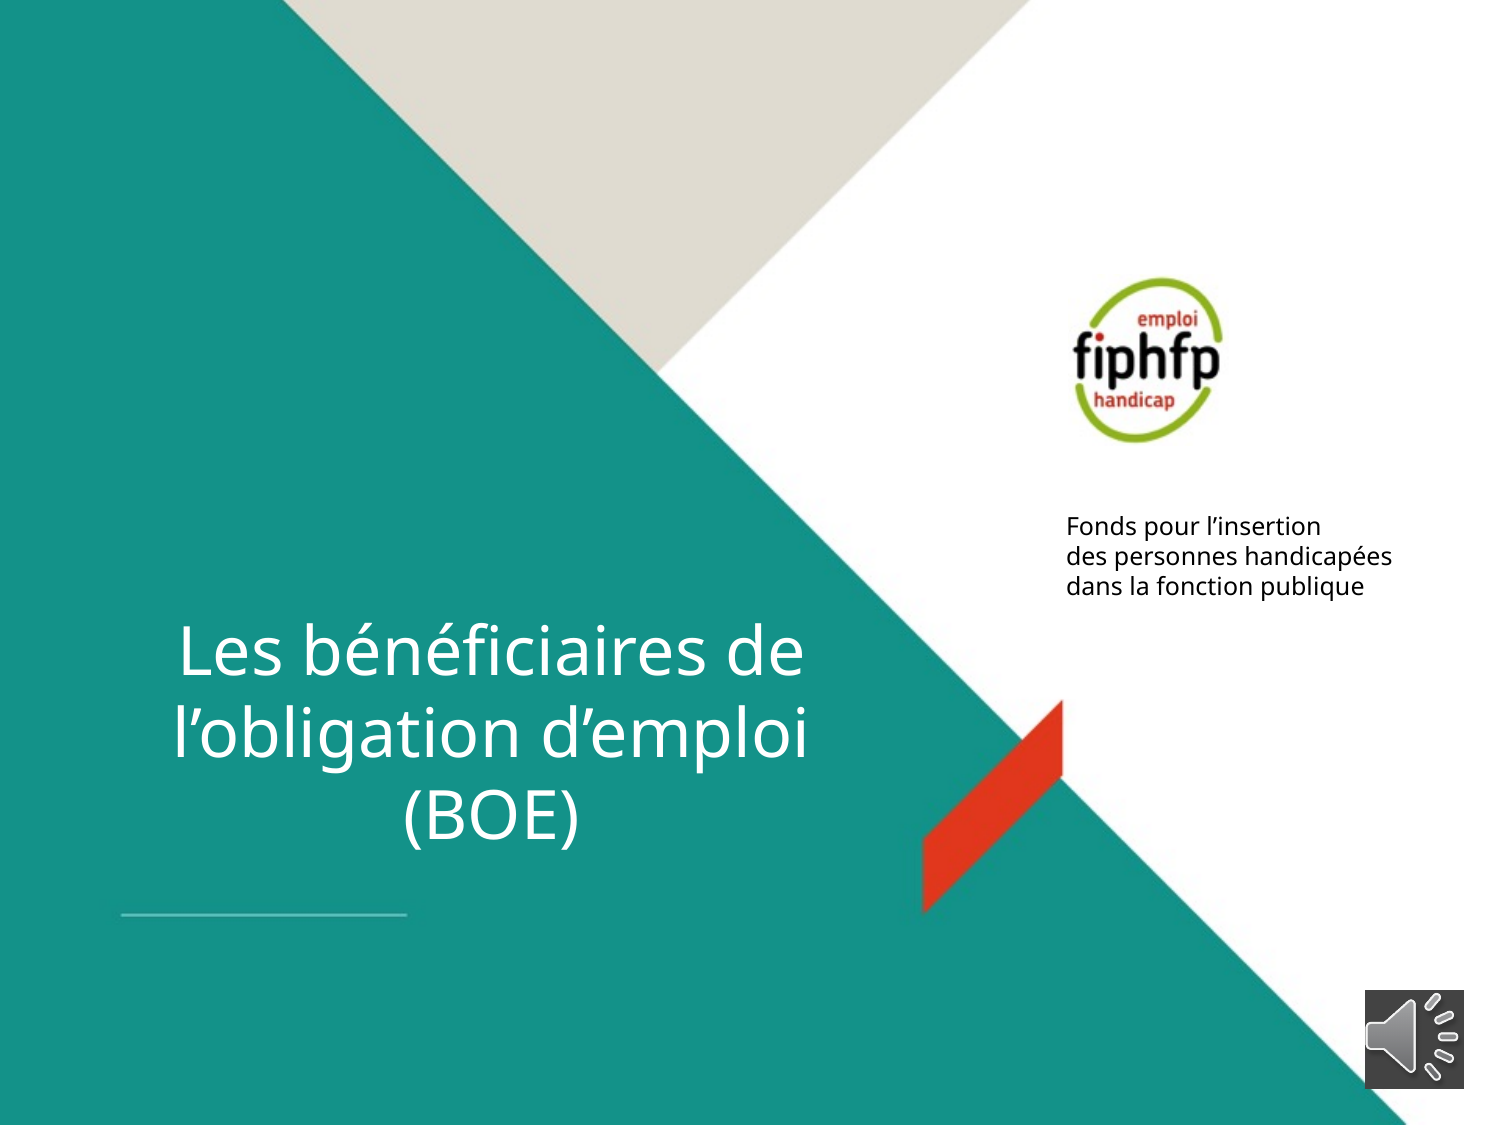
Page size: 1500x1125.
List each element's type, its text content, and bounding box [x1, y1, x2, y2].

picture [0, 0, 1500, 1125]
title Les bénéficiaires de l’obligation d’emploi (BOE) [128, 595, 855, 861]
